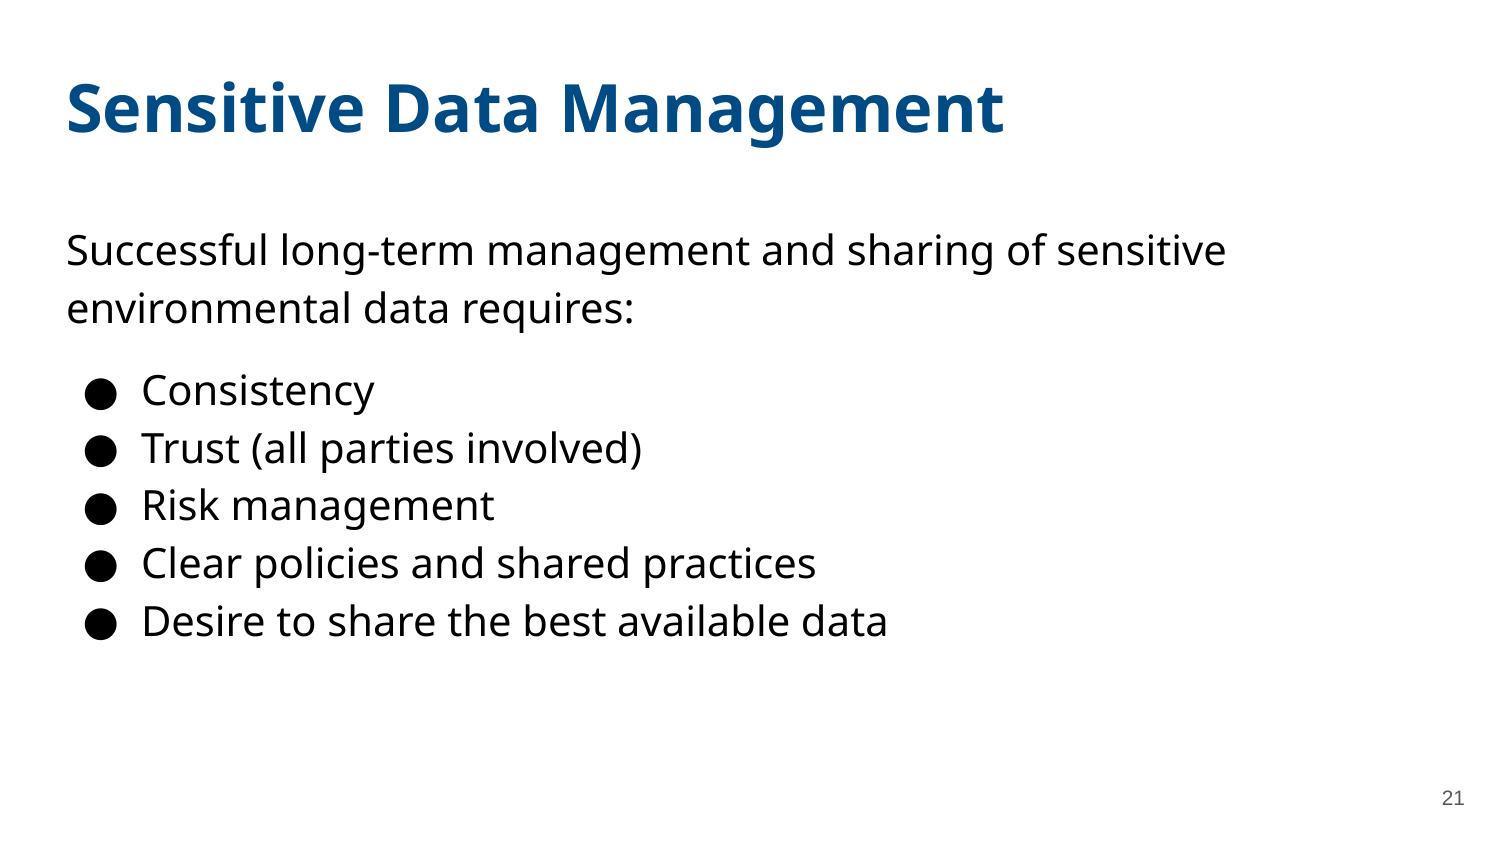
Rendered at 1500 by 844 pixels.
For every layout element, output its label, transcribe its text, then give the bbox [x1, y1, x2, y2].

slide_number ‹#› [1389, 764, 1480, 830]
text_box Successful long-term management and sharing of sensitive environmental data requires: Consistency Trust (all parties involved) Risk management Clear policies and shared practices Desire to share the best available data [51, 201, 1394, 660]
text_box Sensitive Data Management [51, 59, 1449, 154]
